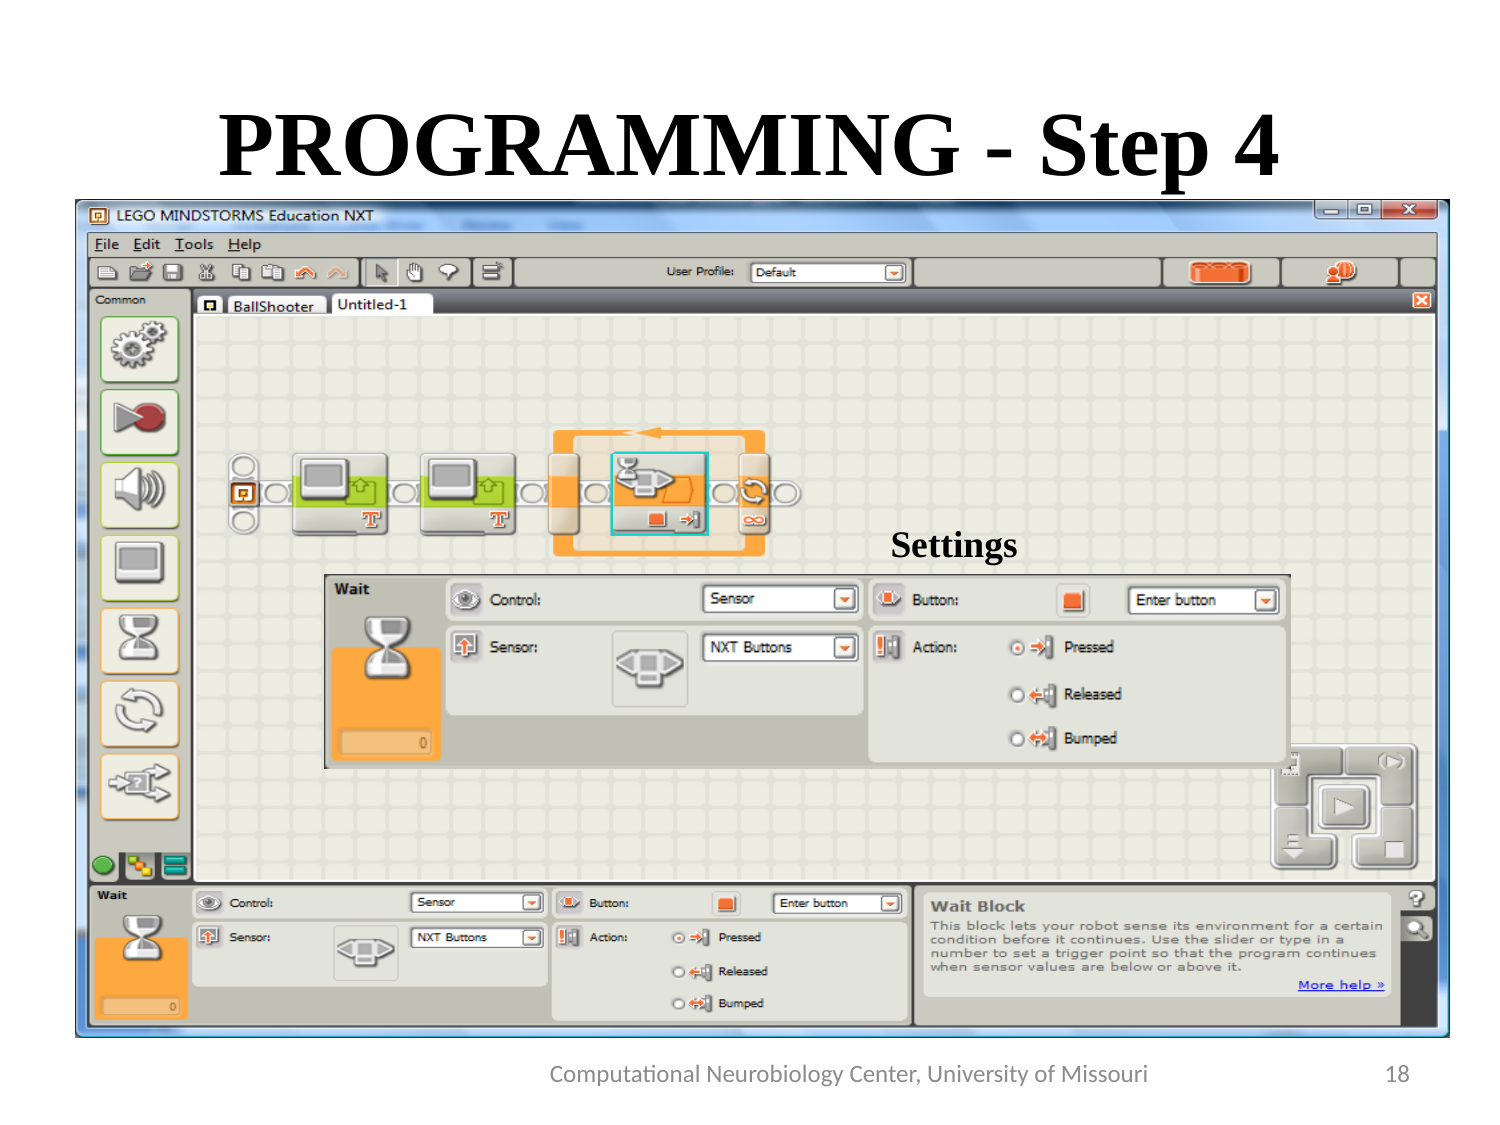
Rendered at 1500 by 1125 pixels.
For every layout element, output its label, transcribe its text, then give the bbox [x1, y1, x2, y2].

title PROGRAMMING - Step 4 [75, 45, 1425, 198]
slide_number 18 [1074, 1047, 1425, 1103]
picture [74, 199, 1451, 1038]
footer Computational Neurobiology Center, University of Missouri [512, 1047, 1074, 1103]
